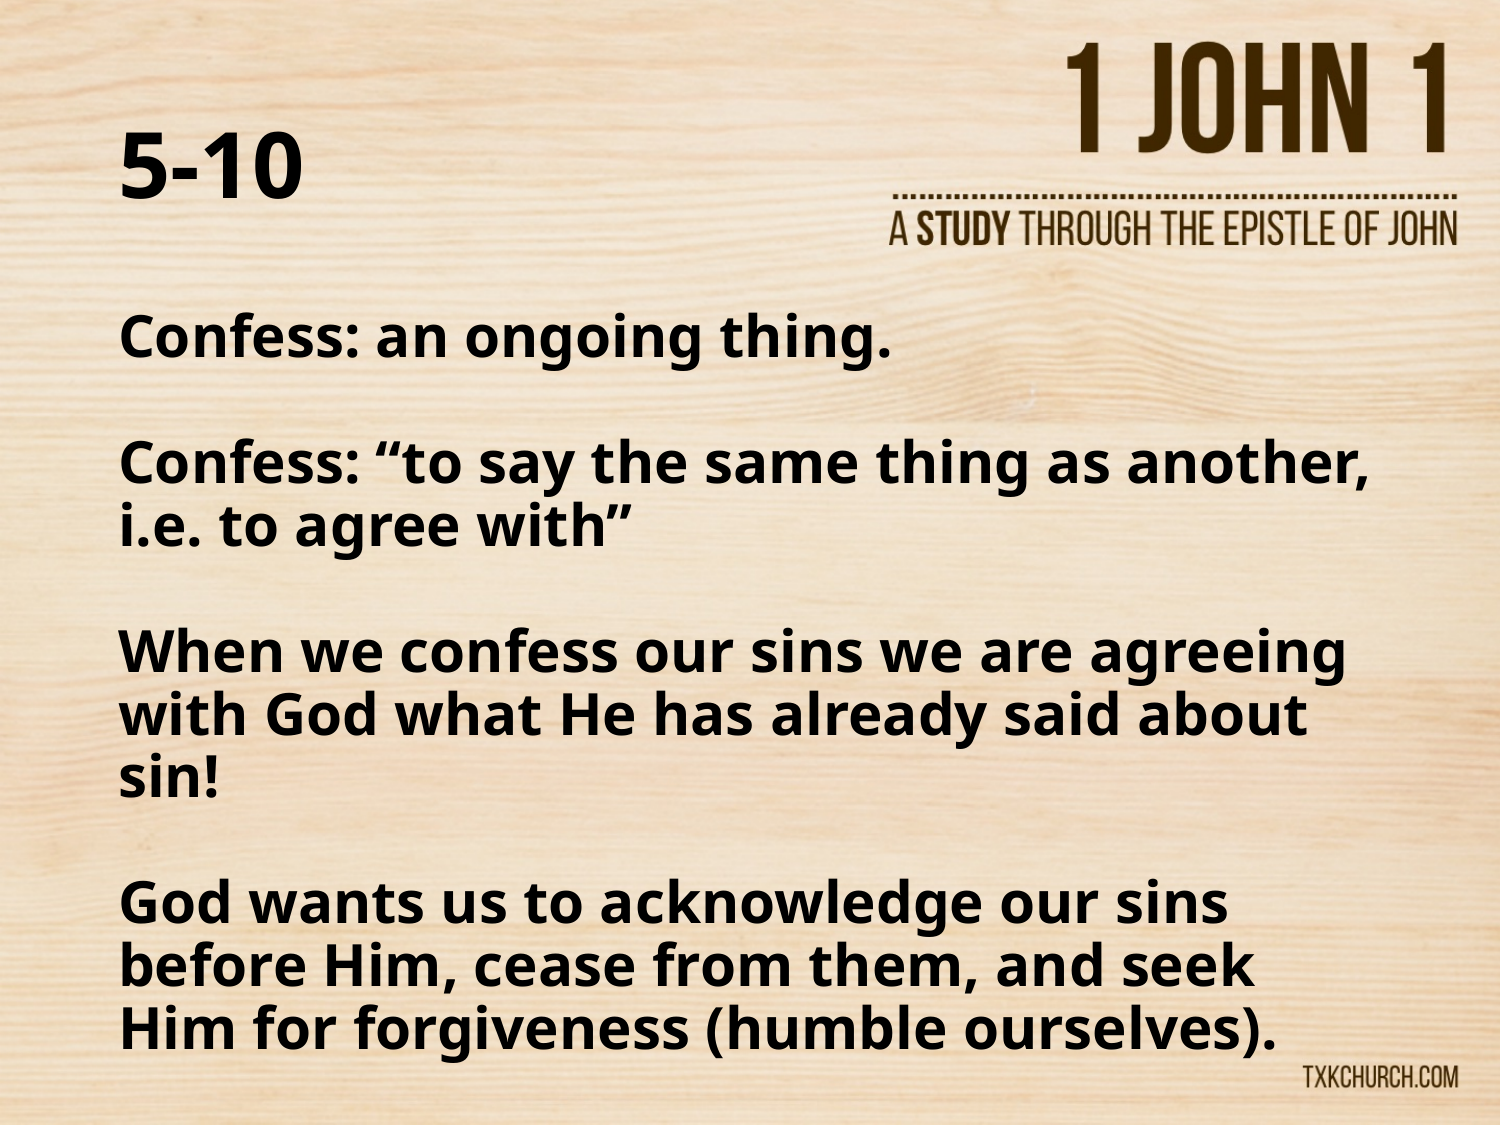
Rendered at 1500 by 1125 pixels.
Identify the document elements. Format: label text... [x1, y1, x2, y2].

picture [0, 0, 1500, 1125]
title 5-10 [103, 59, 890, 278]
list Confess: an ongoing thing. Confess: “to say the same thing as another, i.e. to agree with” When we confess our sins we are agreeing with God what He has already said about sin! God wants us to acknowledge our sins before Him, cease from them, and seek Him for forgiveness (humble ourselves). [103, 299, 1397, 1014]
